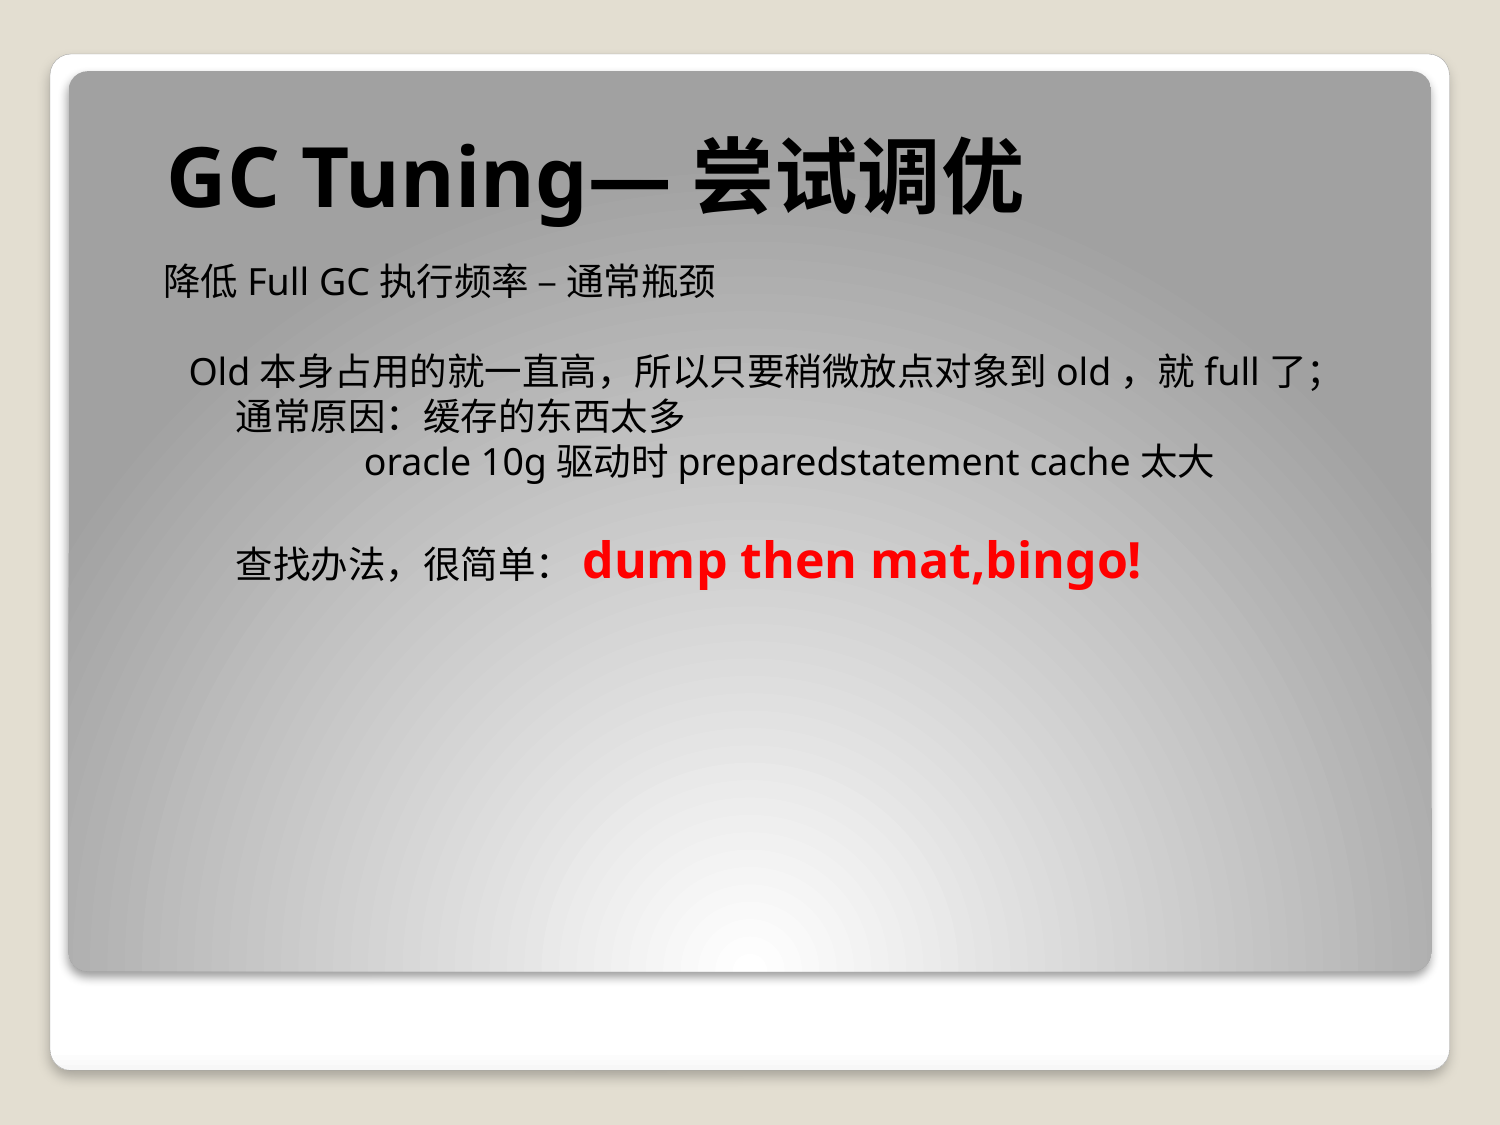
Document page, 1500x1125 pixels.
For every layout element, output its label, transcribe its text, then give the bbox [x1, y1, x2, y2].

text_box 降低Full GC执行频率 – 通常瓶颈 Old本身占用的就一直高，所以只要稍微放点对象到old，就full了； 通常原因：缓存的东西太多 oracle 10g驱动时preparedstatement cache太大 查找办法，很简单：dump then mat,bingo! [105, 250, 1407, 641]
text_box GC Tuning—尝试调优 [152, 117, 1040, 232]
